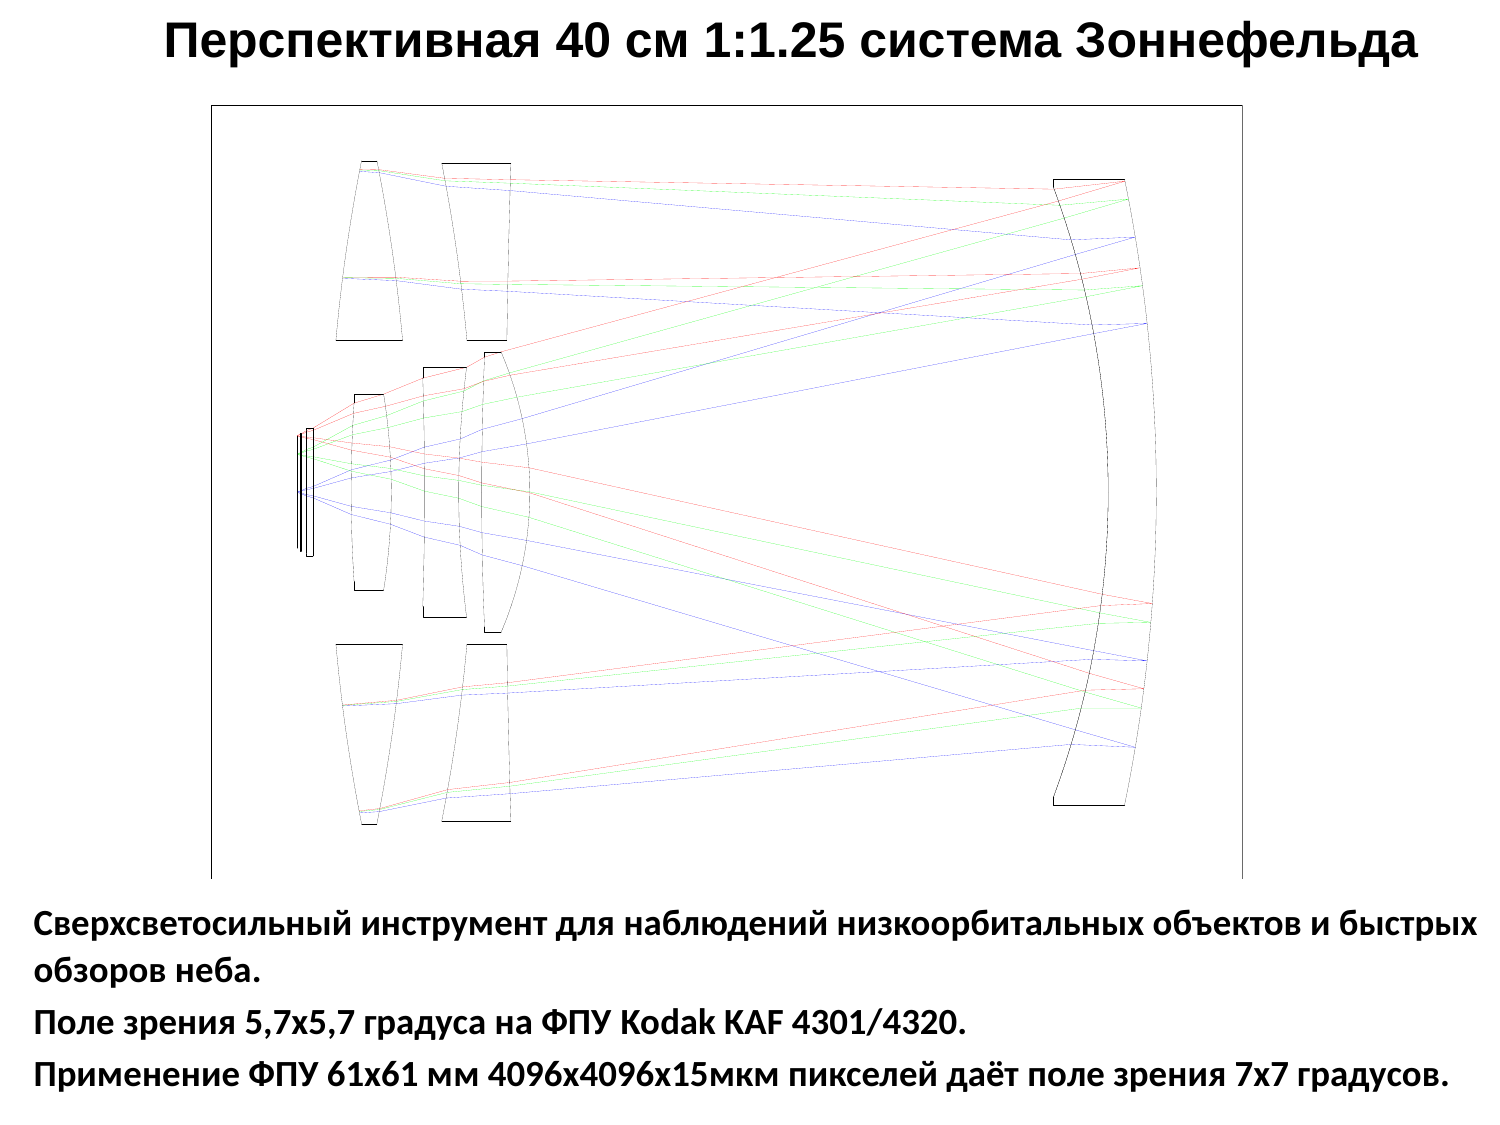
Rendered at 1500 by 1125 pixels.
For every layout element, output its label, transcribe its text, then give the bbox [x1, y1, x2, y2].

picture [210, 105, 1243, 880]
text_box Перспективная 40 см 1:1.25 система Зоннефельда [82, 0, 1500, 188]
text_box Сверхсветосильный инструмент для наблюдений низкоорбитальных объектов и быстрых обзоров неба. Поле зрения 5,7х5,7 градуса на ФПУ Kodak KAF 4301/4320. Применение ФПУ 61х61 мм 4096х4096х15мкм пикселей даёт поле зрения 7х7 градусов. [0, 878, 1500, 1125]
